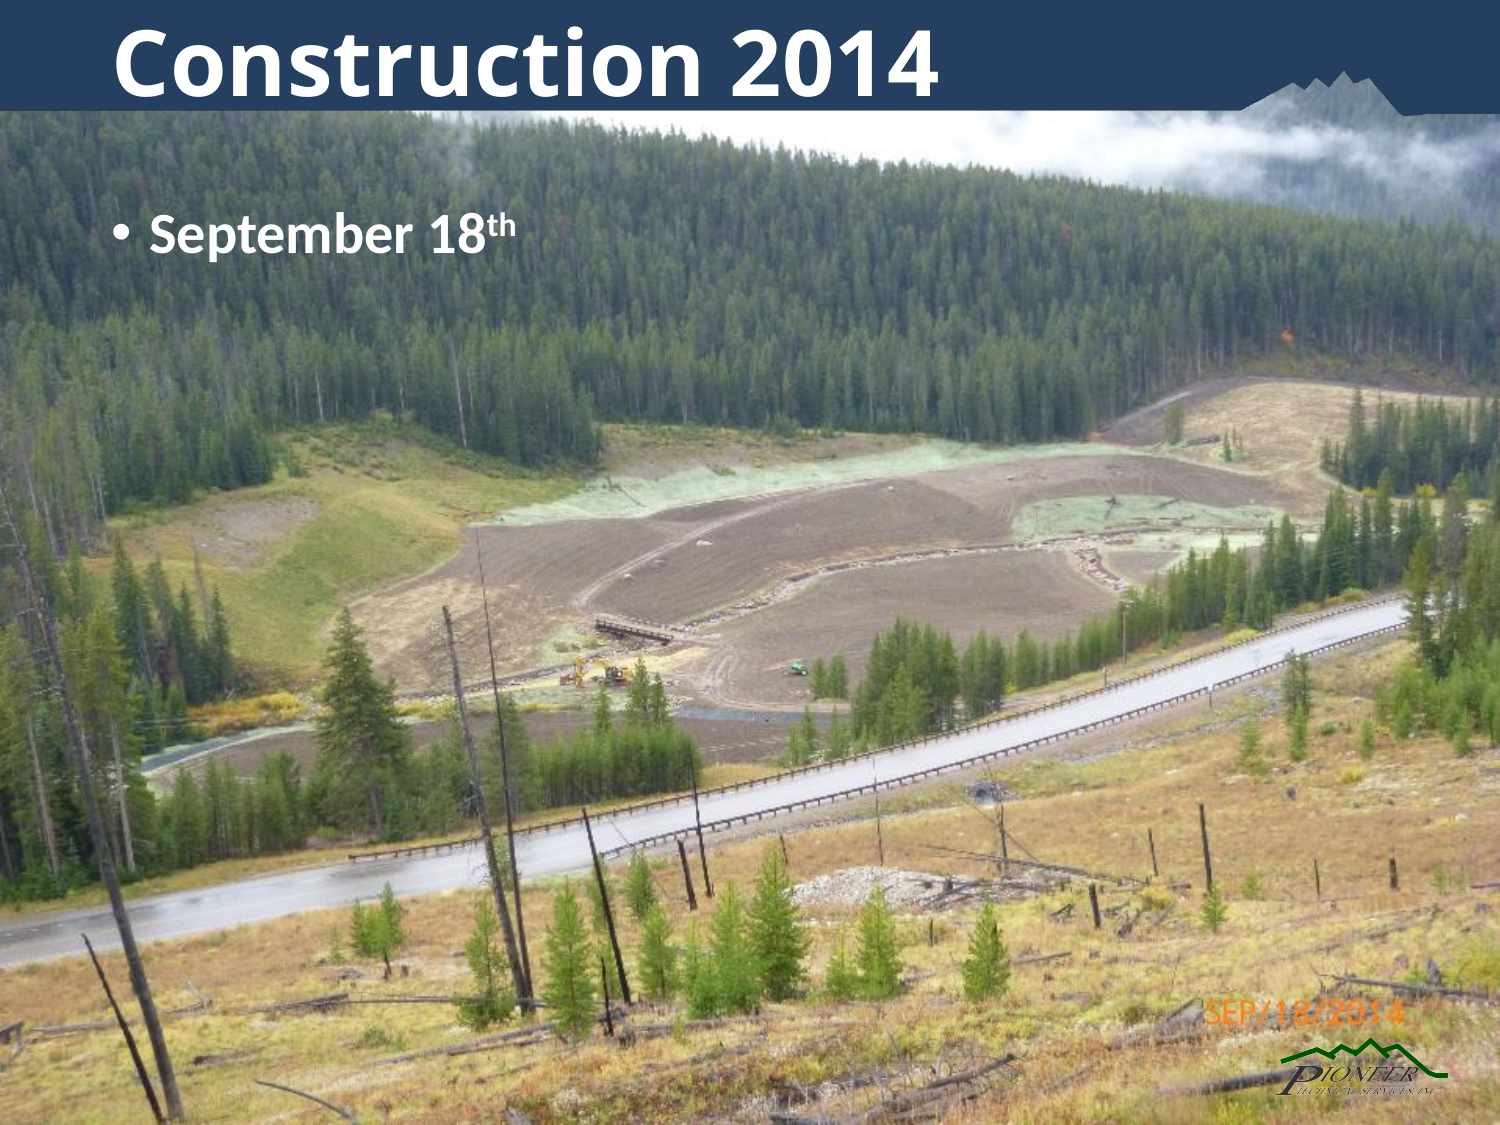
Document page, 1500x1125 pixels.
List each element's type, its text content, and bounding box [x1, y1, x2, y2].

list September 18th [96, 195, 1391, 910]
picture [0, 0, 1500, 1125]
title Construction 2014 [96, 0, 1391, 176]
